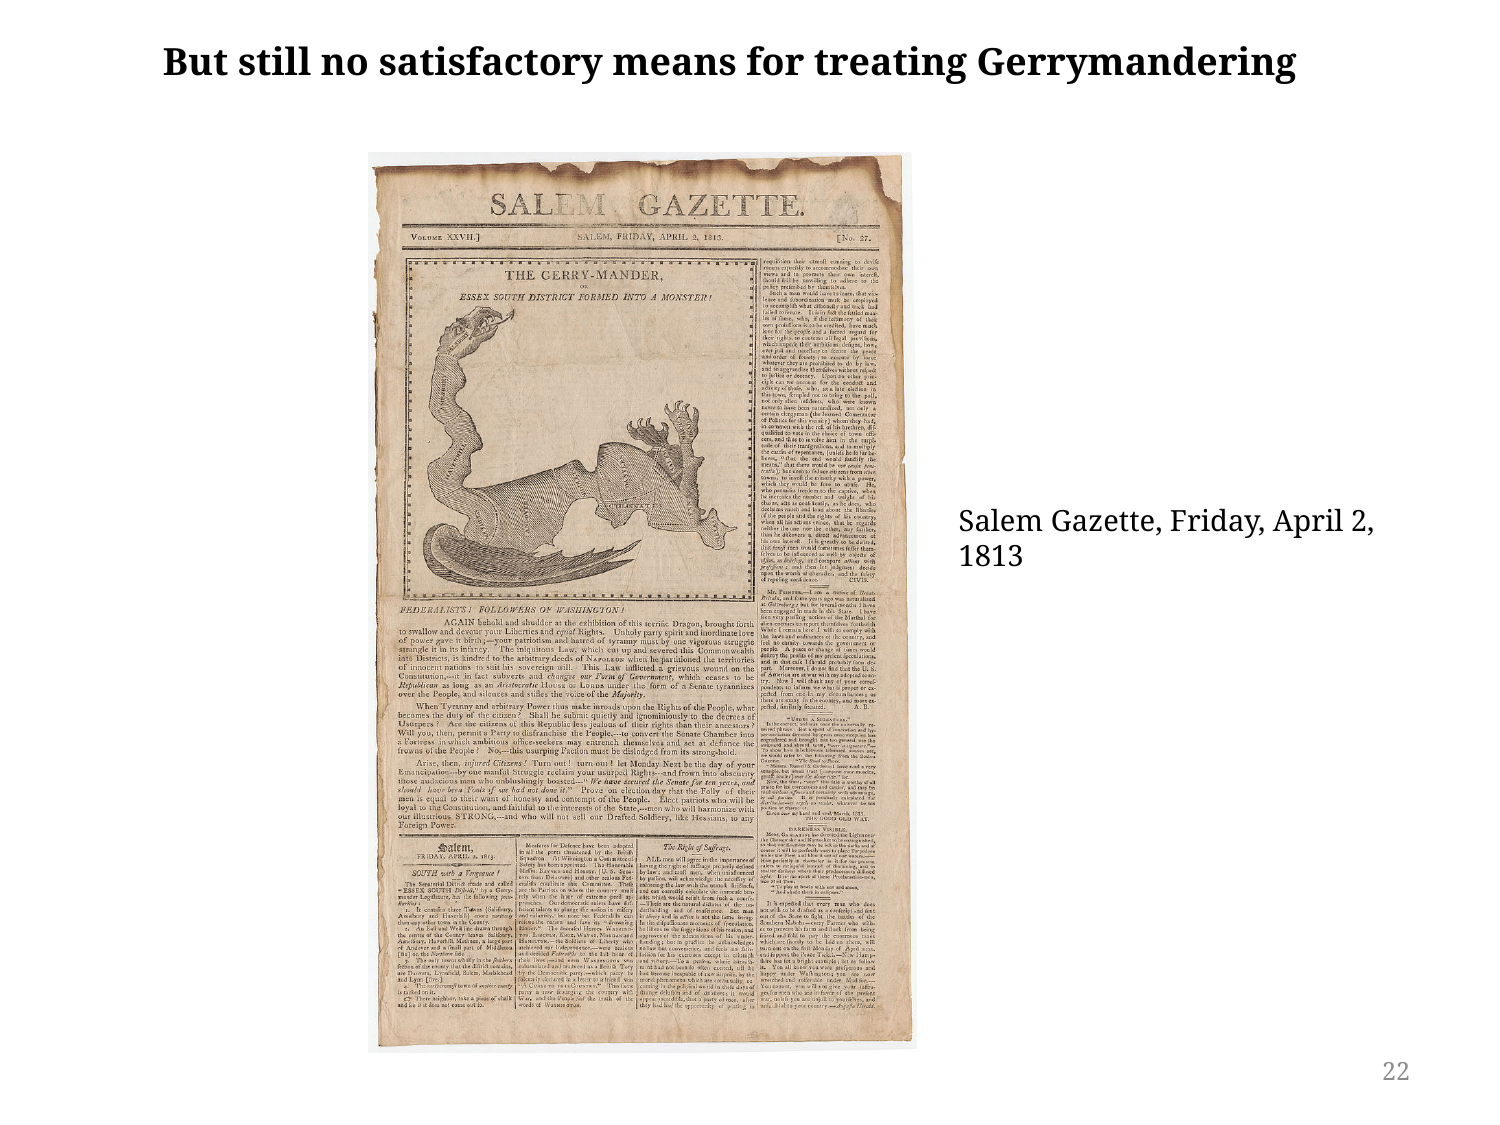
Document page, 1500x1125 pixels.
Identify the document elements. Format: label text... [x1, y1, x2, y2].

slide_number 22 [1074, 1042, 1425, 1103]
text_box Salem Gazette, Friday, April 2, 1813 [943, 495, 1440, 580]
picture [368, 152, 917, 1053]
text_box But still no satisfactory means for treating Gerrymandering [58, 30, 1402, 90]
